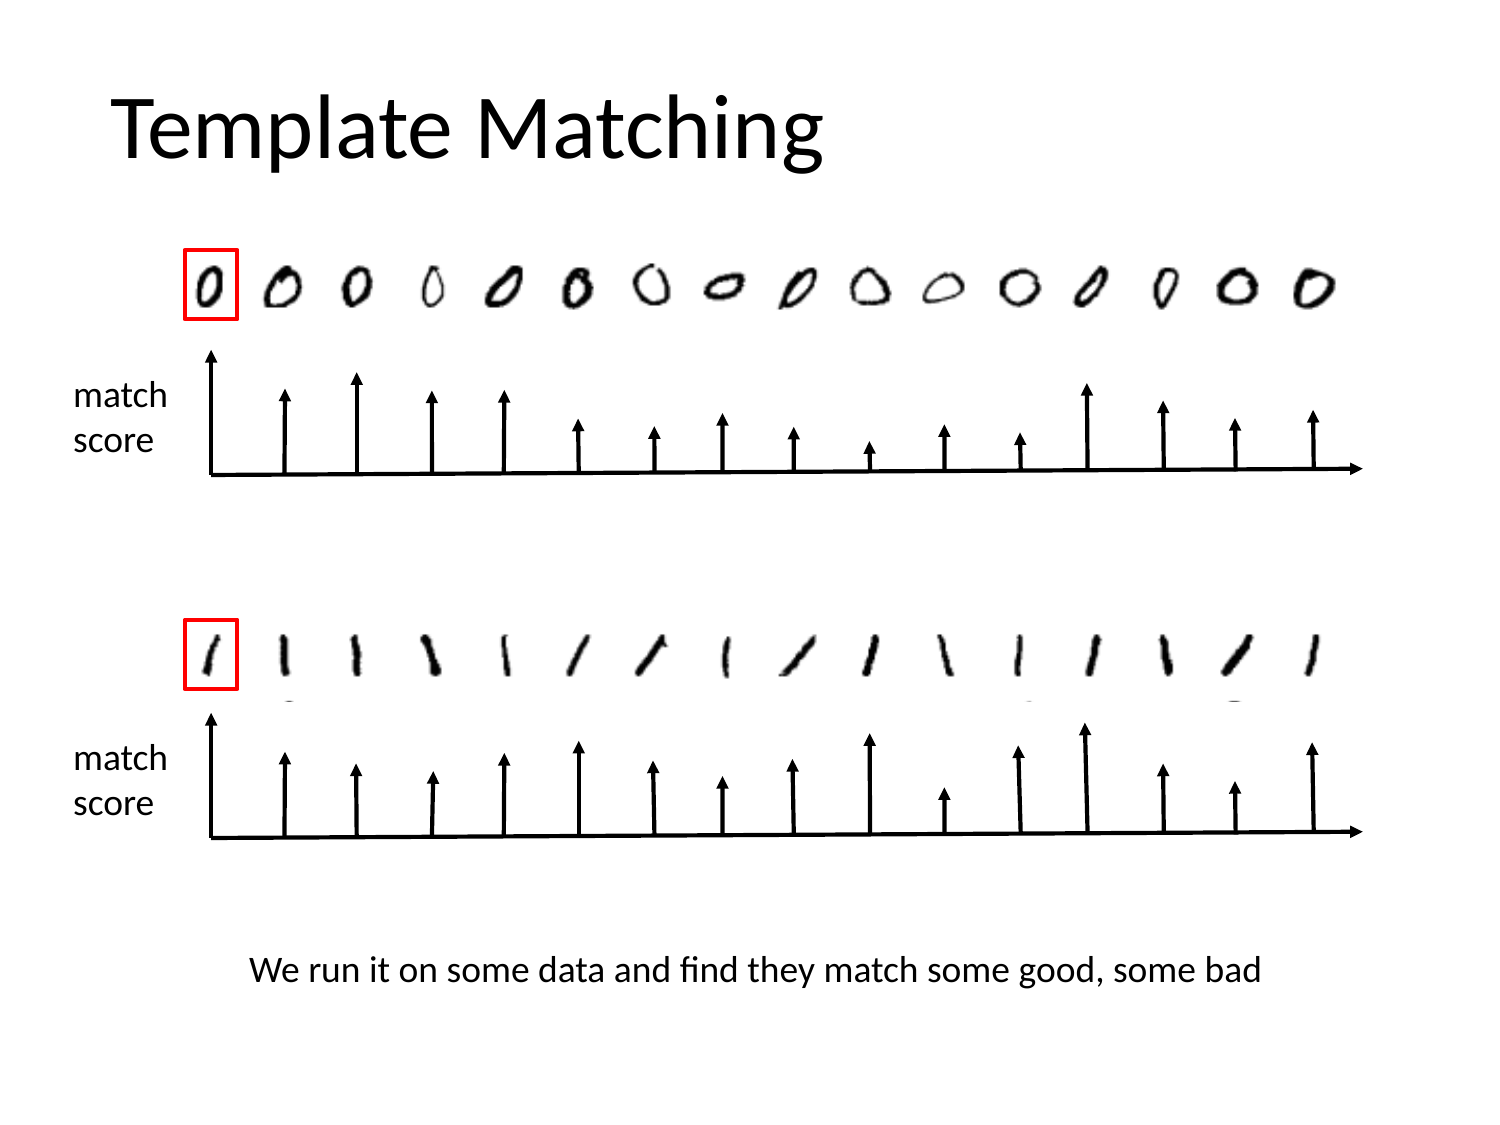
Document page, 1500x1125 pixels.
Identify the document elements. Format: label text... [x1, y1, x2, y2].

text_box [1167, 831, 1231, 839]
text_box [510, 831, 575, 839]
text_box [872, 831, 943, 839]
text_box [797, 468, 866, 476]
text_box match score [58, 725, 184, 831]
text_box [798, 831, 866, 839]
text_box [1088, 831, 1160, 839]
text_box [945, 831, 1014, 839]
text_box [1017, 745, 1021, 834]
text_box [289, 468, 352, 476]
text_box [1022, 468, 1160, 476]
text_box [1238, 468, 1364, 476]
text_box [509, 468, 573, 476]
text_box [436, 468, 499, 476]
picture [124, 237, 1363, 326]
text_box match score [58, 362, 184, 468]
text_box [289, 831, 350, 839]
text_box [583, 831, 648, 839]
text_box Template Matching [95, 59, 841, 185]
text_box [1024, 831, 1083, 839]
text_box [873, 468, 1016, 476]
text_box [361, 831, 427, 839]
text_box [1084, 722, 1088, 832]
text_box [210, 831, 279, 839]
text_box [1167, 468, 1232, 476]
picture [124, 612, 1363, 702]
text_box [659, 831, 788, 839]
text_box We run it on some data and find they match some good, some bad [234, 937, 1297, 998]
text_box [438, 831, 498, 839]
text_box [1316, 831, 1364, 839]
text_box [362, 468, 428, 476]
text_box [210, 468, 279, 476]
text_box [657, 468, 790, 476]
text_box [583, 468, 652, 476]
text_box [1240, 831, 1310, 839]
